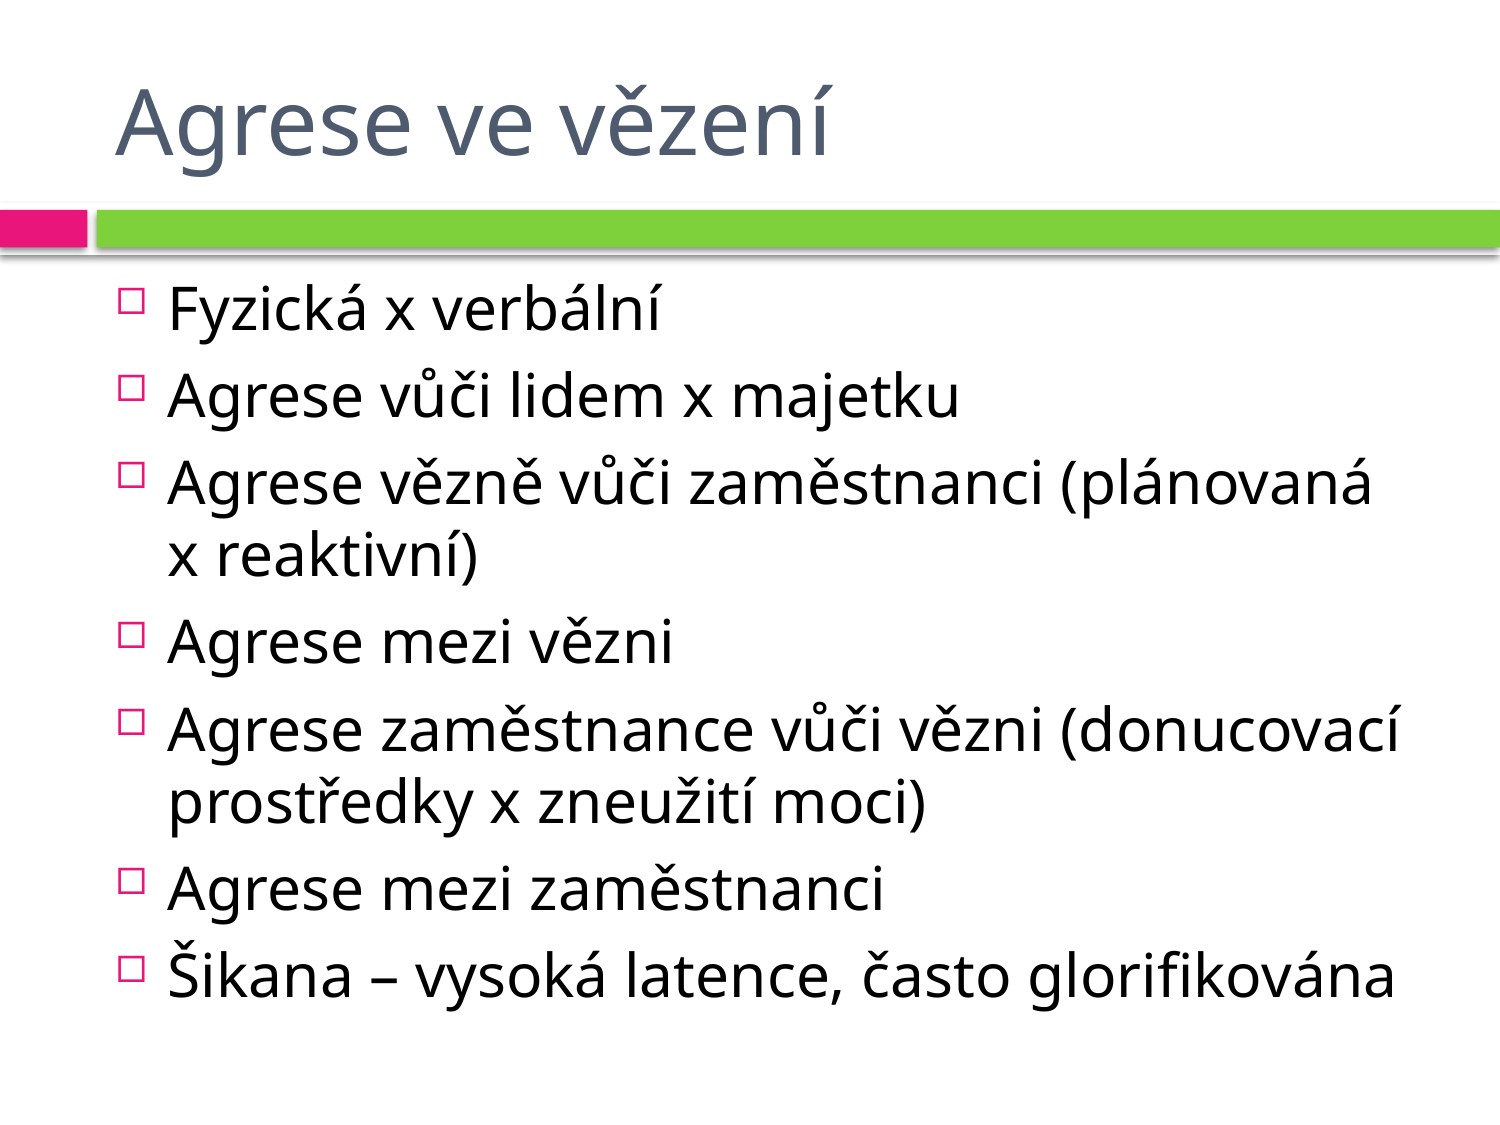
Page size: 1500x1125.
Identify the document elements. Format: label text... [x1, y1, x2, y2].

title Agrese ve vězení [100, 37, 1439, 201]
list Fyzická x verbální Agrese vůči lidem x majetku Agrese vězně vůči zaměstnanci (plánovaná x reaktivní) Agrese mezi vězni Agrese zaměstnance vůči vězni (donucovací prostředky x zneužití moci) Agrese mezi zaměstnanci Šikana – vysoká latence, často glorifikována [100, 262, 1439, 1001]
